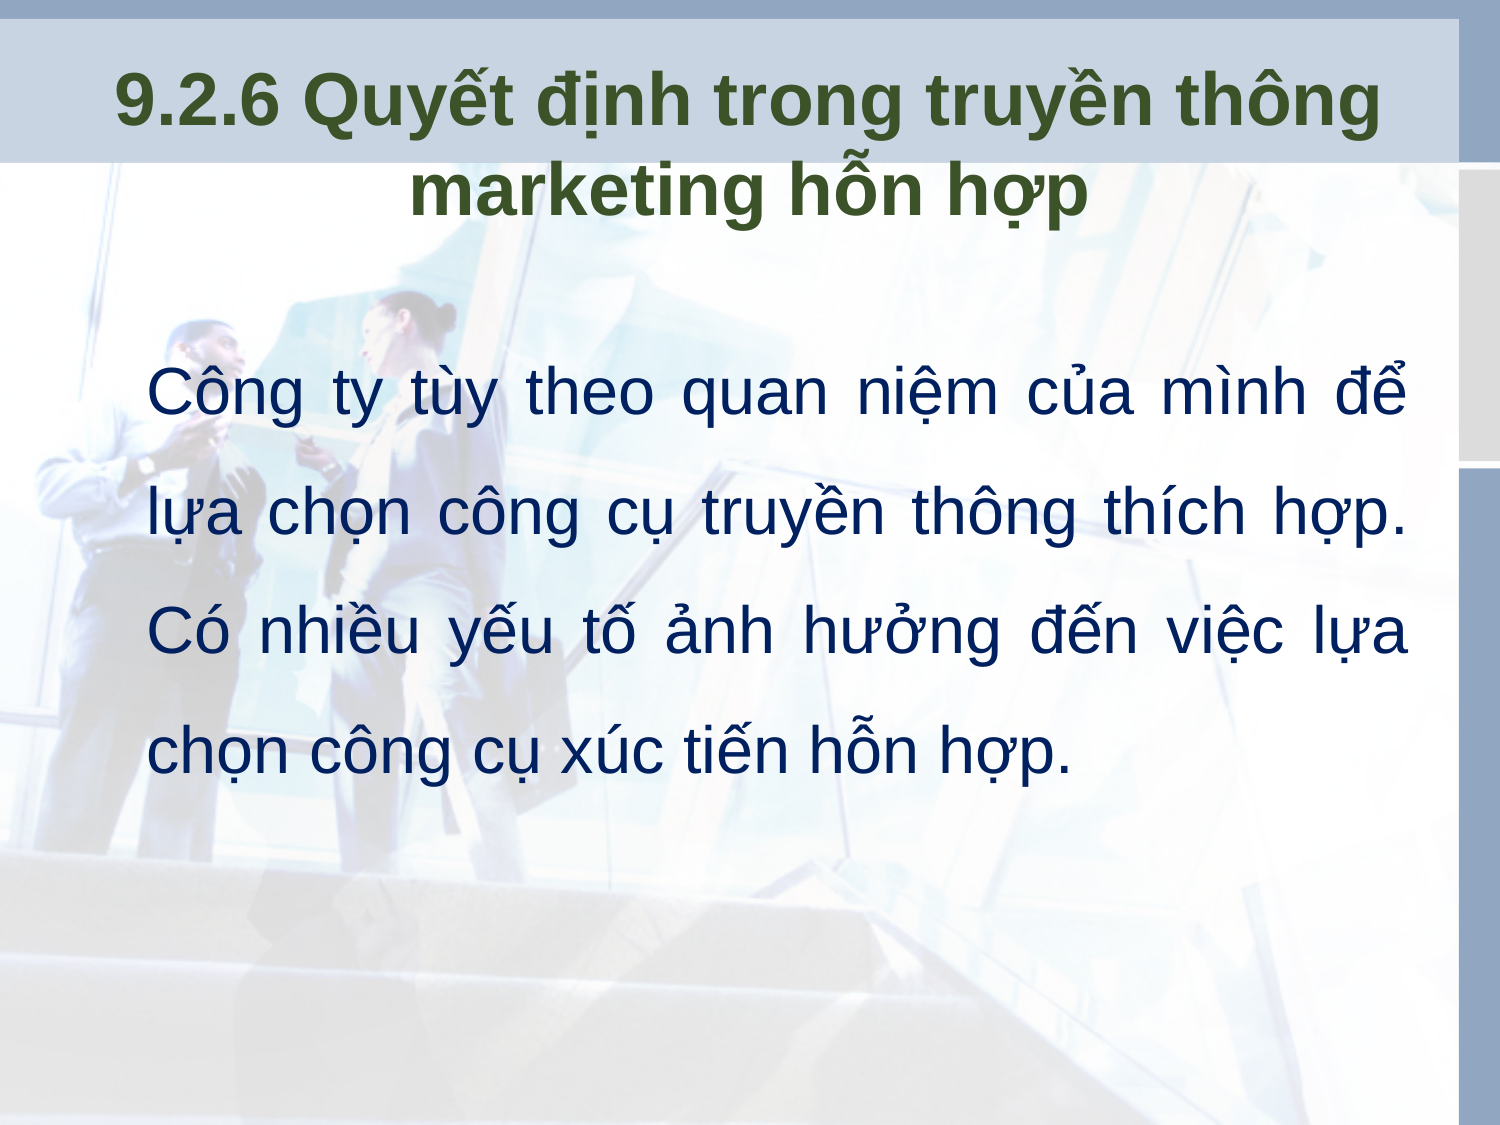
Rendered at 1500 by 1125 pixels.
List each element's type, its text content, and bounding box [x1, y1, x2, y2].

list Công ty tùy theo quan niệm của mình để lựa chọn công cụ truyền thông thích hợp. Có nhiều yếu tố ảnh hưởng đến việc lựa chọn công cụ xúc tiến hỗn hợp. [74, 299, 1426, 981]
title 9.2.6 Quyết định trong truyền thông marketing hỗn hợp [74, 74, 1426, 206]
picture [0, 163, 1500, 1125]
